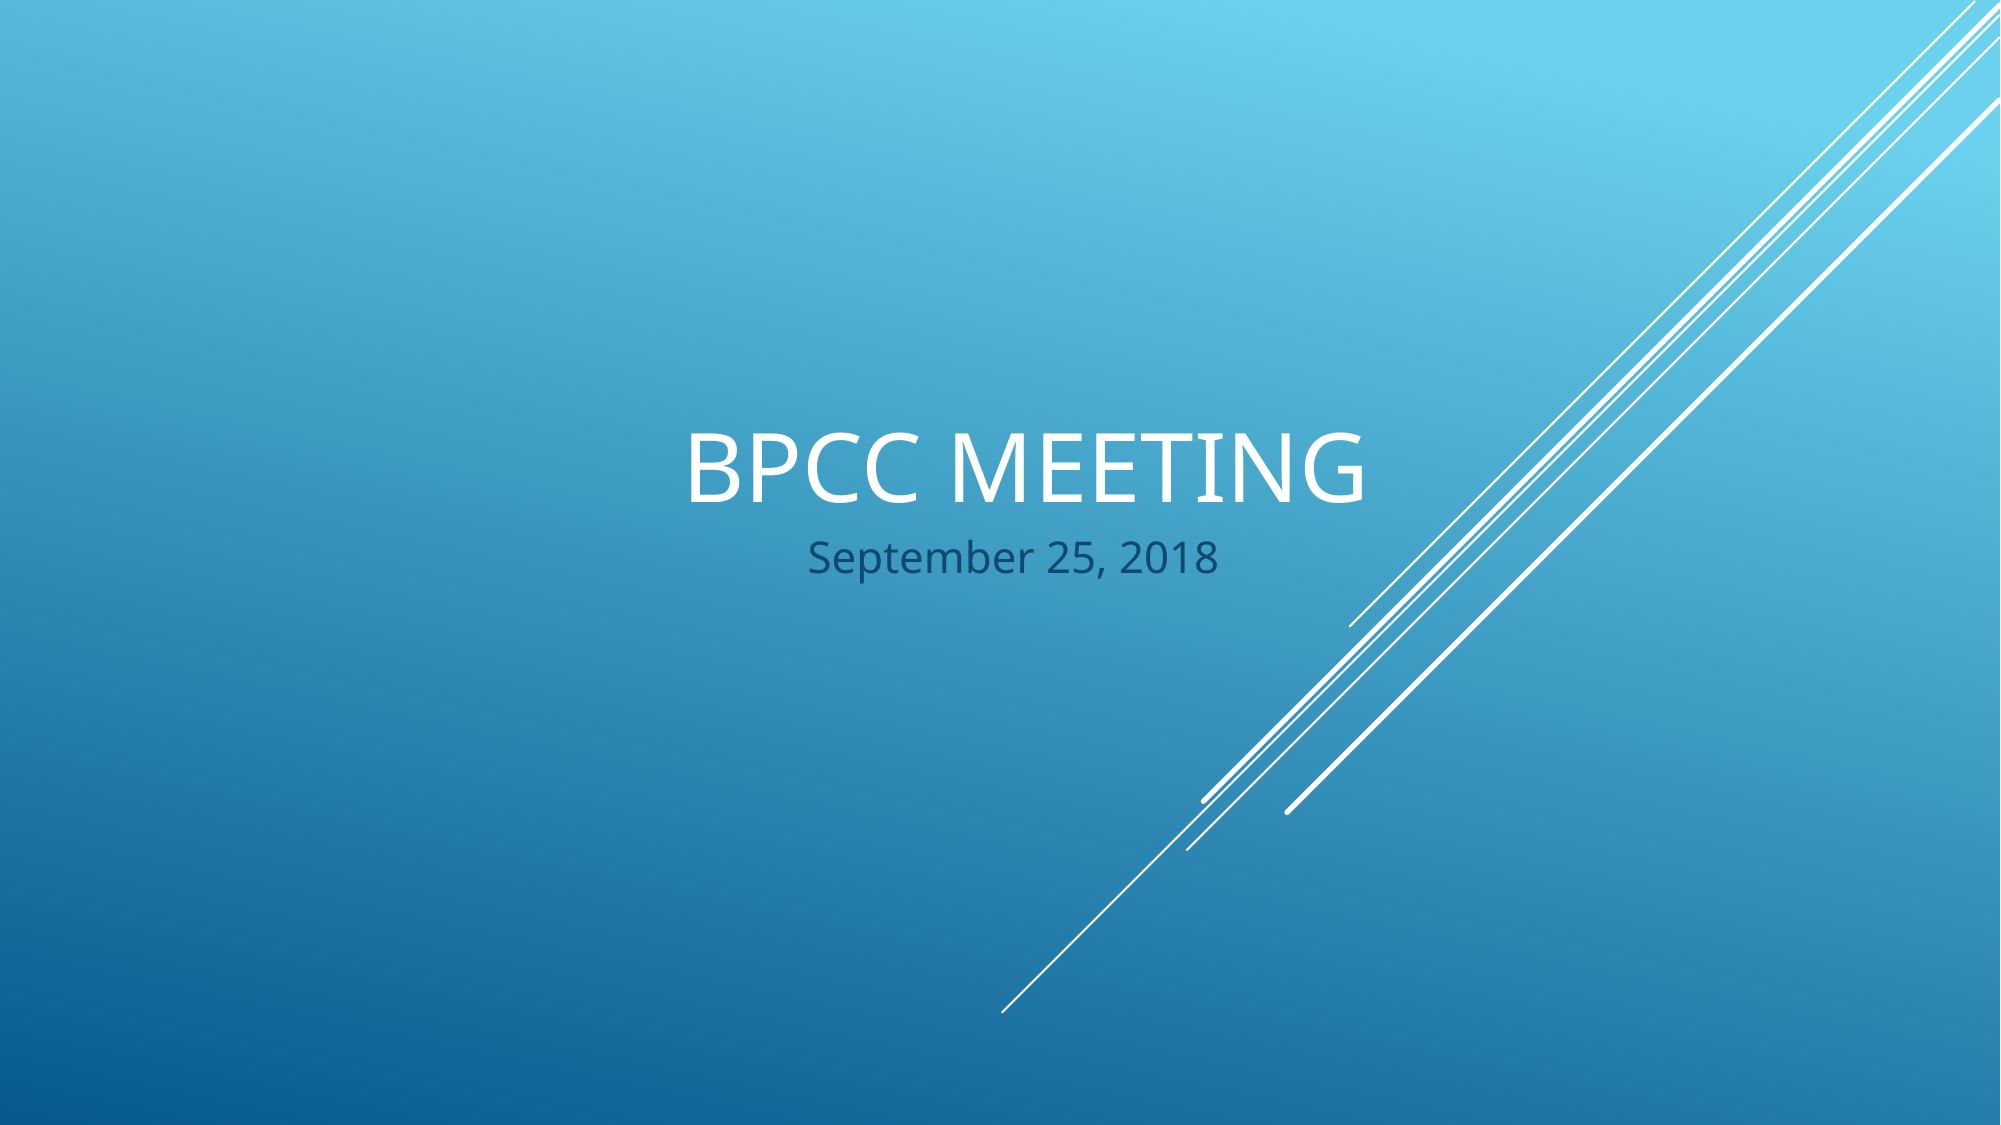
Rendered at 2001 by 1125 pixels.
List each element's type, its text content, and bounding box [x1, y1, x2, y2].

title Bpcc meeting [667, 397, 1688, 645]
subtitle September 25, 2018 [585, 521, 1636, 842]
